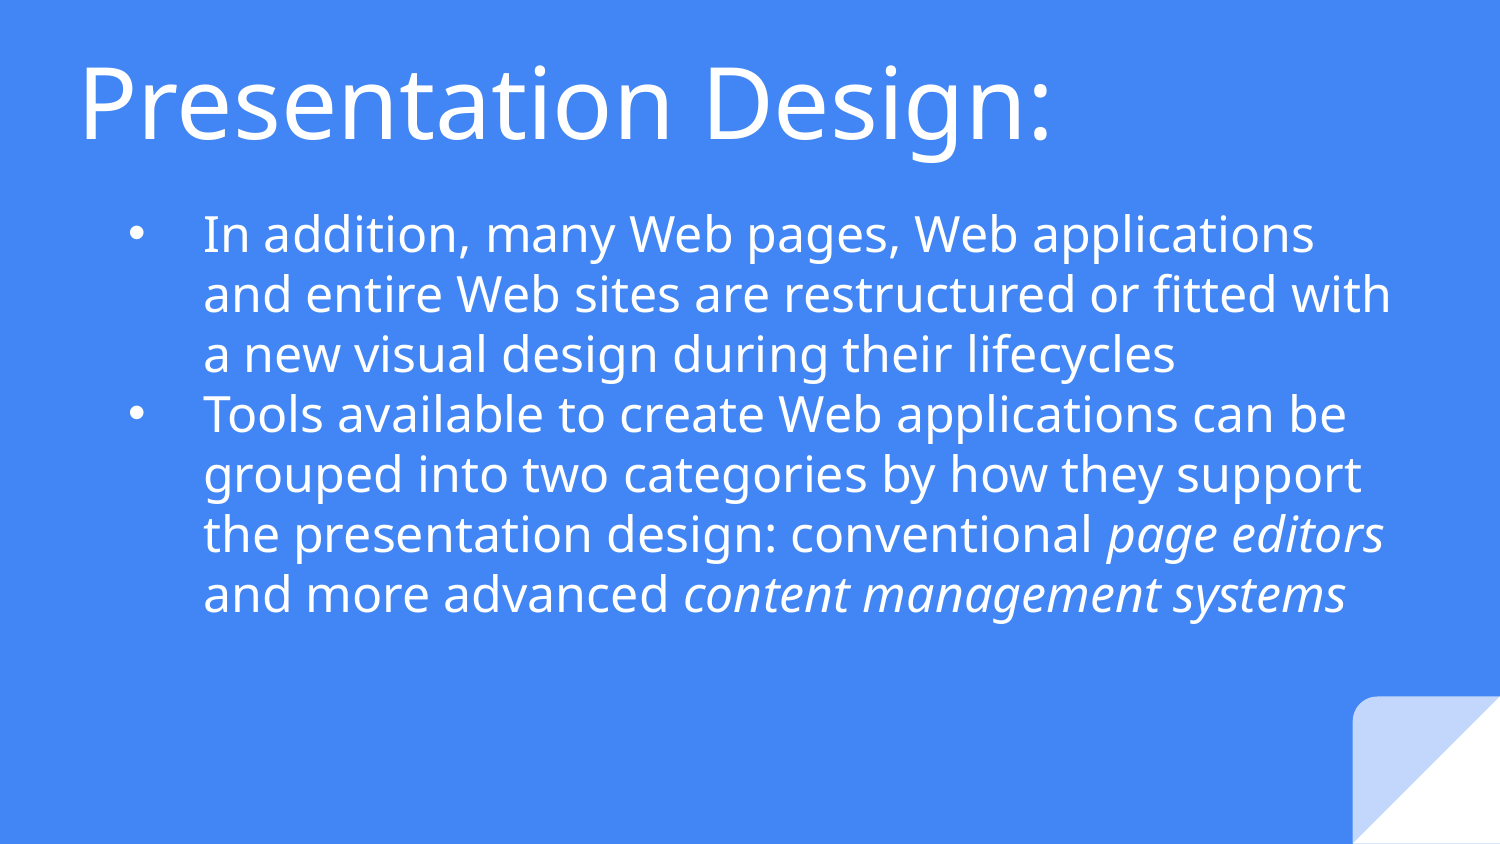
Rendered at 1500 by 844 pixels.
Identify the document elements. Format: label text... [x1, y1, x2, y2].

subtitle In addition, many Web pages, Web applications and entire Web sites are restructured or fitted with a new visual design during their lifecycles Tools available to create Web applications can be grouped into two categories by how they support the presentation design: conventional page editors and more advanced content management systems [75, 187, 1425, 816]
title Presentation Design: [62, 36, 1411, 175]
